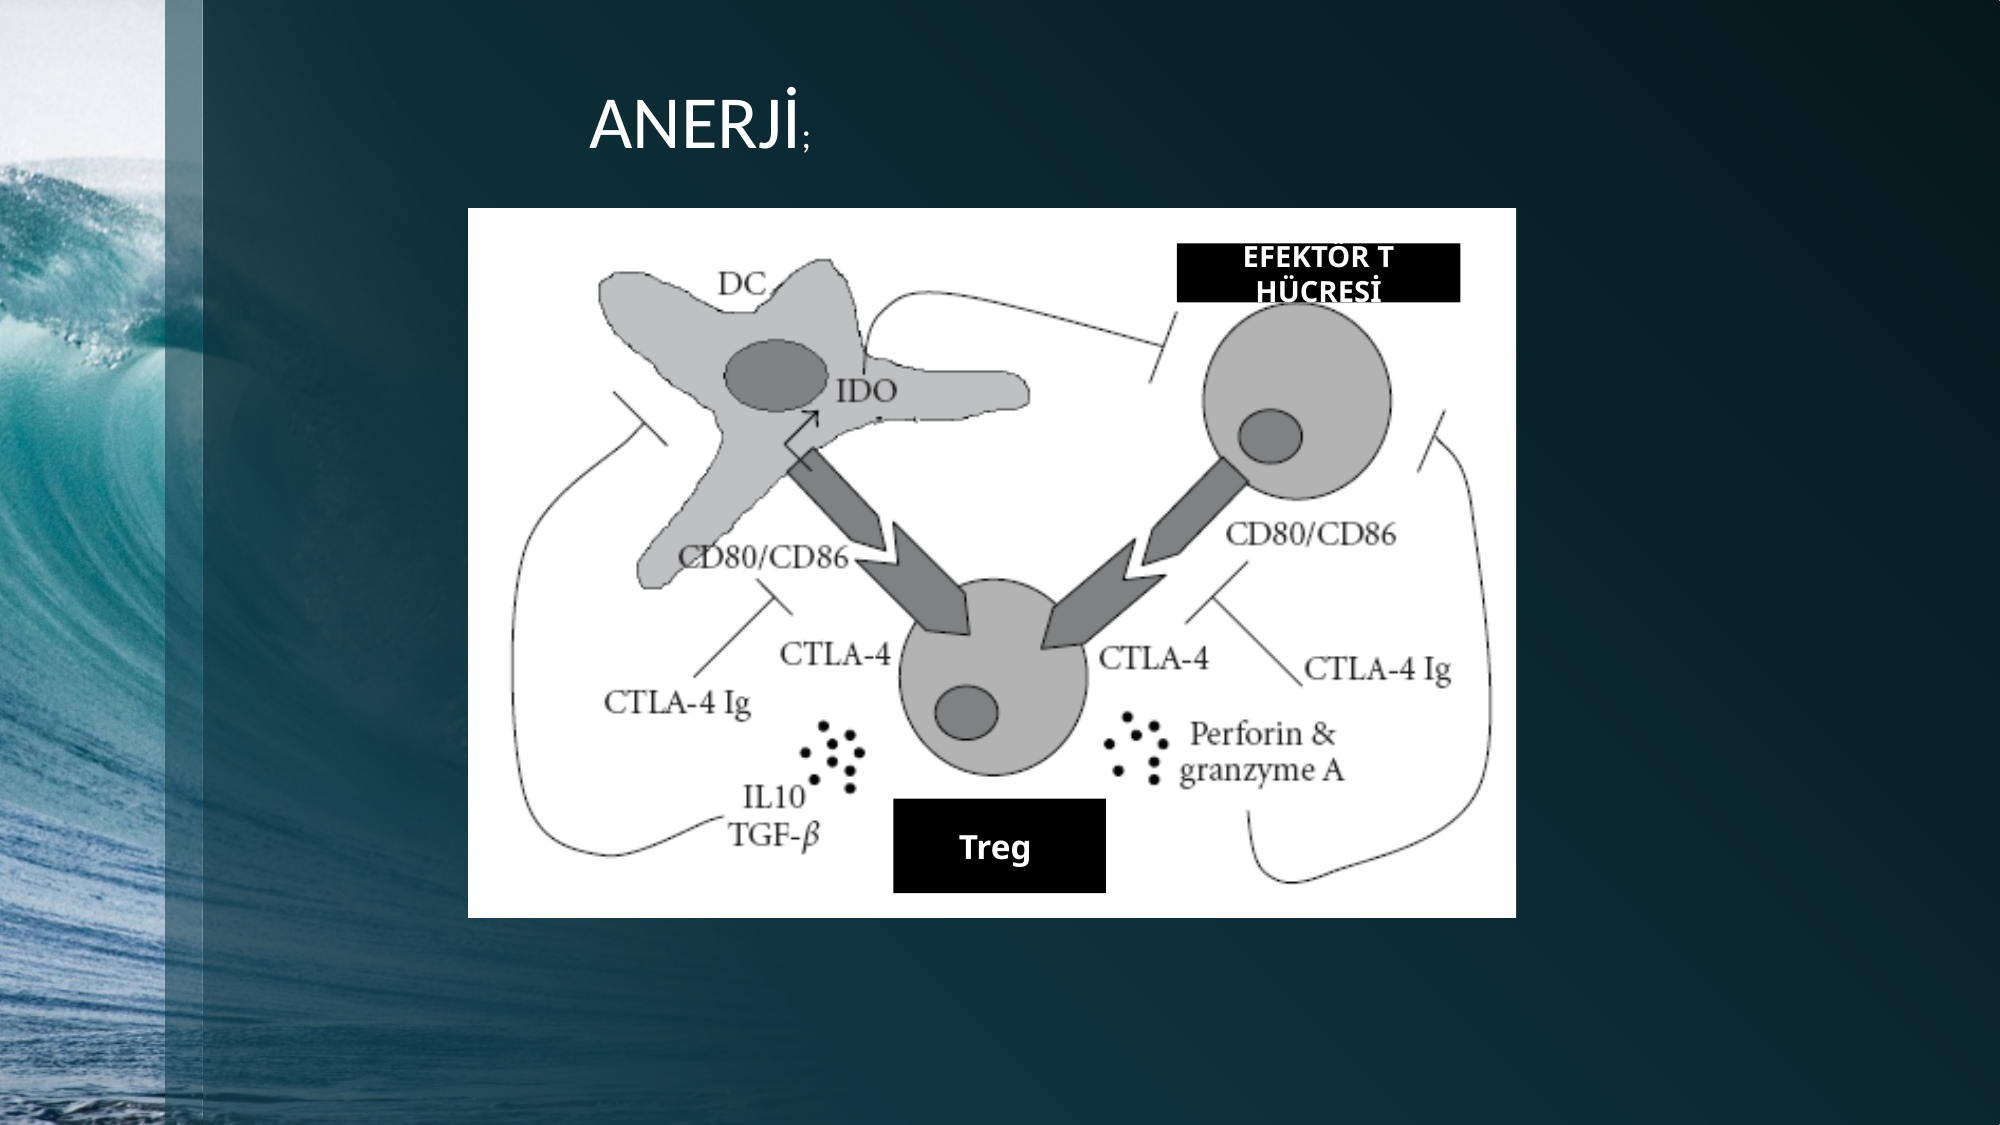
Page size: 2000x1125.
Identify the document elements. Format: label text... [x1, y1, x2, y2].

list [468, 207, 1517, 918]
text_box ANERJİ; [574, 66, 1390, 172]
picture [0, 0, 2000, 1125]
